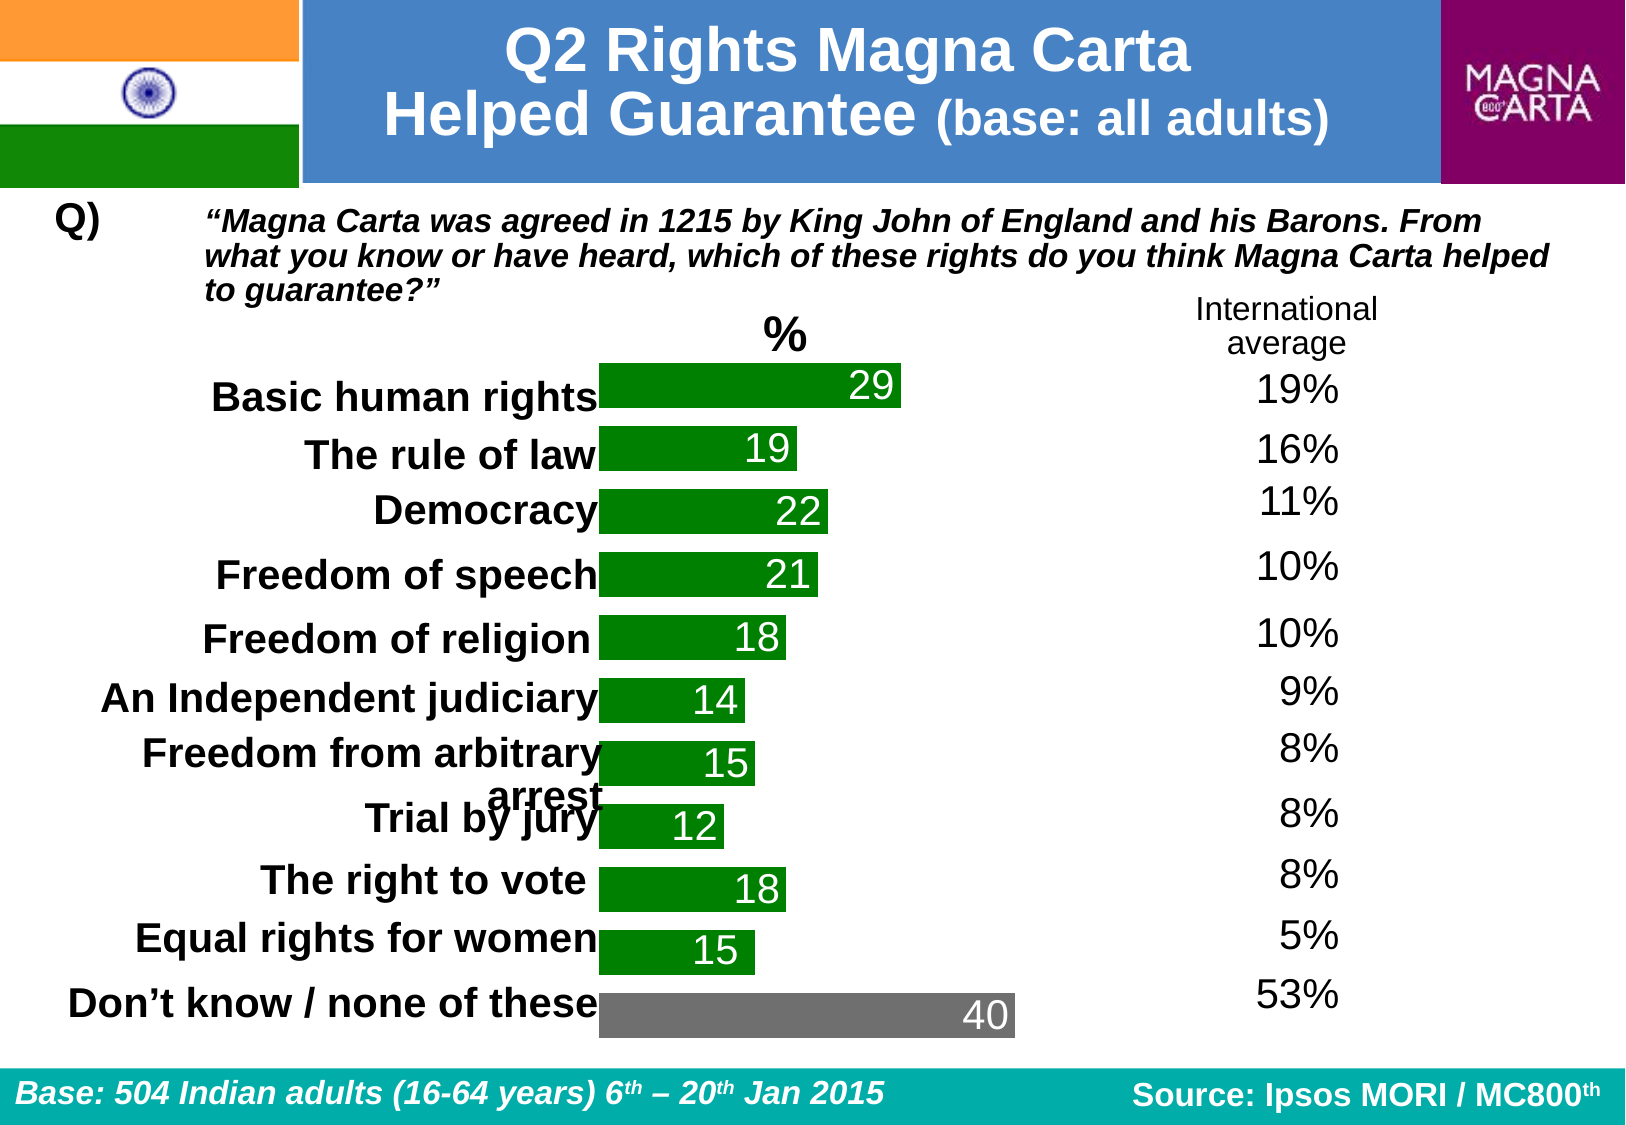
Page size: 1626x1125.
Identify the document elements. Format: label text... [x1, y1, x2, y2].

text_box Democracy [26, 483, 572, 541]
text_box Basic human rights [44, 369, 572, 428]
text_box Freedom of religion [37, 612, 572, 670]
text_box Trial by jury [0, 791, 572, 849]
title Q2 Rights Magna Carta Helped Guarantee (base: all adults) [302, 11, 1413, 157]
picture [0, 0, 299, 188]
text_box Equal rights for women [87, 910, 572, 968]
text_box International average [1168, 285, 1405, 337]
text_box The right to vote [76, 853, 572, 911]
text_box Freedom of speech [87, 547, 572, 605]
text_box Base: 504 Indian adults (16-64 years) 6th – 20th Jan 2015 [0, 1070, 1162, 1125]
text_box An Independent judiciary [64, 671, 572, 729]
picture [302, 0, 1625, 184]
text_box Don’t know / none of these [32, 975, 572, 1033]
chart [577, 339, 1625, 1062]
text_box The rule of law [85, 428, 572, 483]
text_box Source: Ipsos MORI / MC800th [1059, 1072, 1625, 1121]
text_box Freedom from arbitrary arrest [0, 726, 572, 791]
text_box % [602, 302, 969, 337]
text_box Q) “Magna Carta was agreed in 1215 by King John of England and his Barons. From what you know or have heard, which of these rights do you think Magna Carta helped to guarantee?” [39, 190, 1579, 316]
